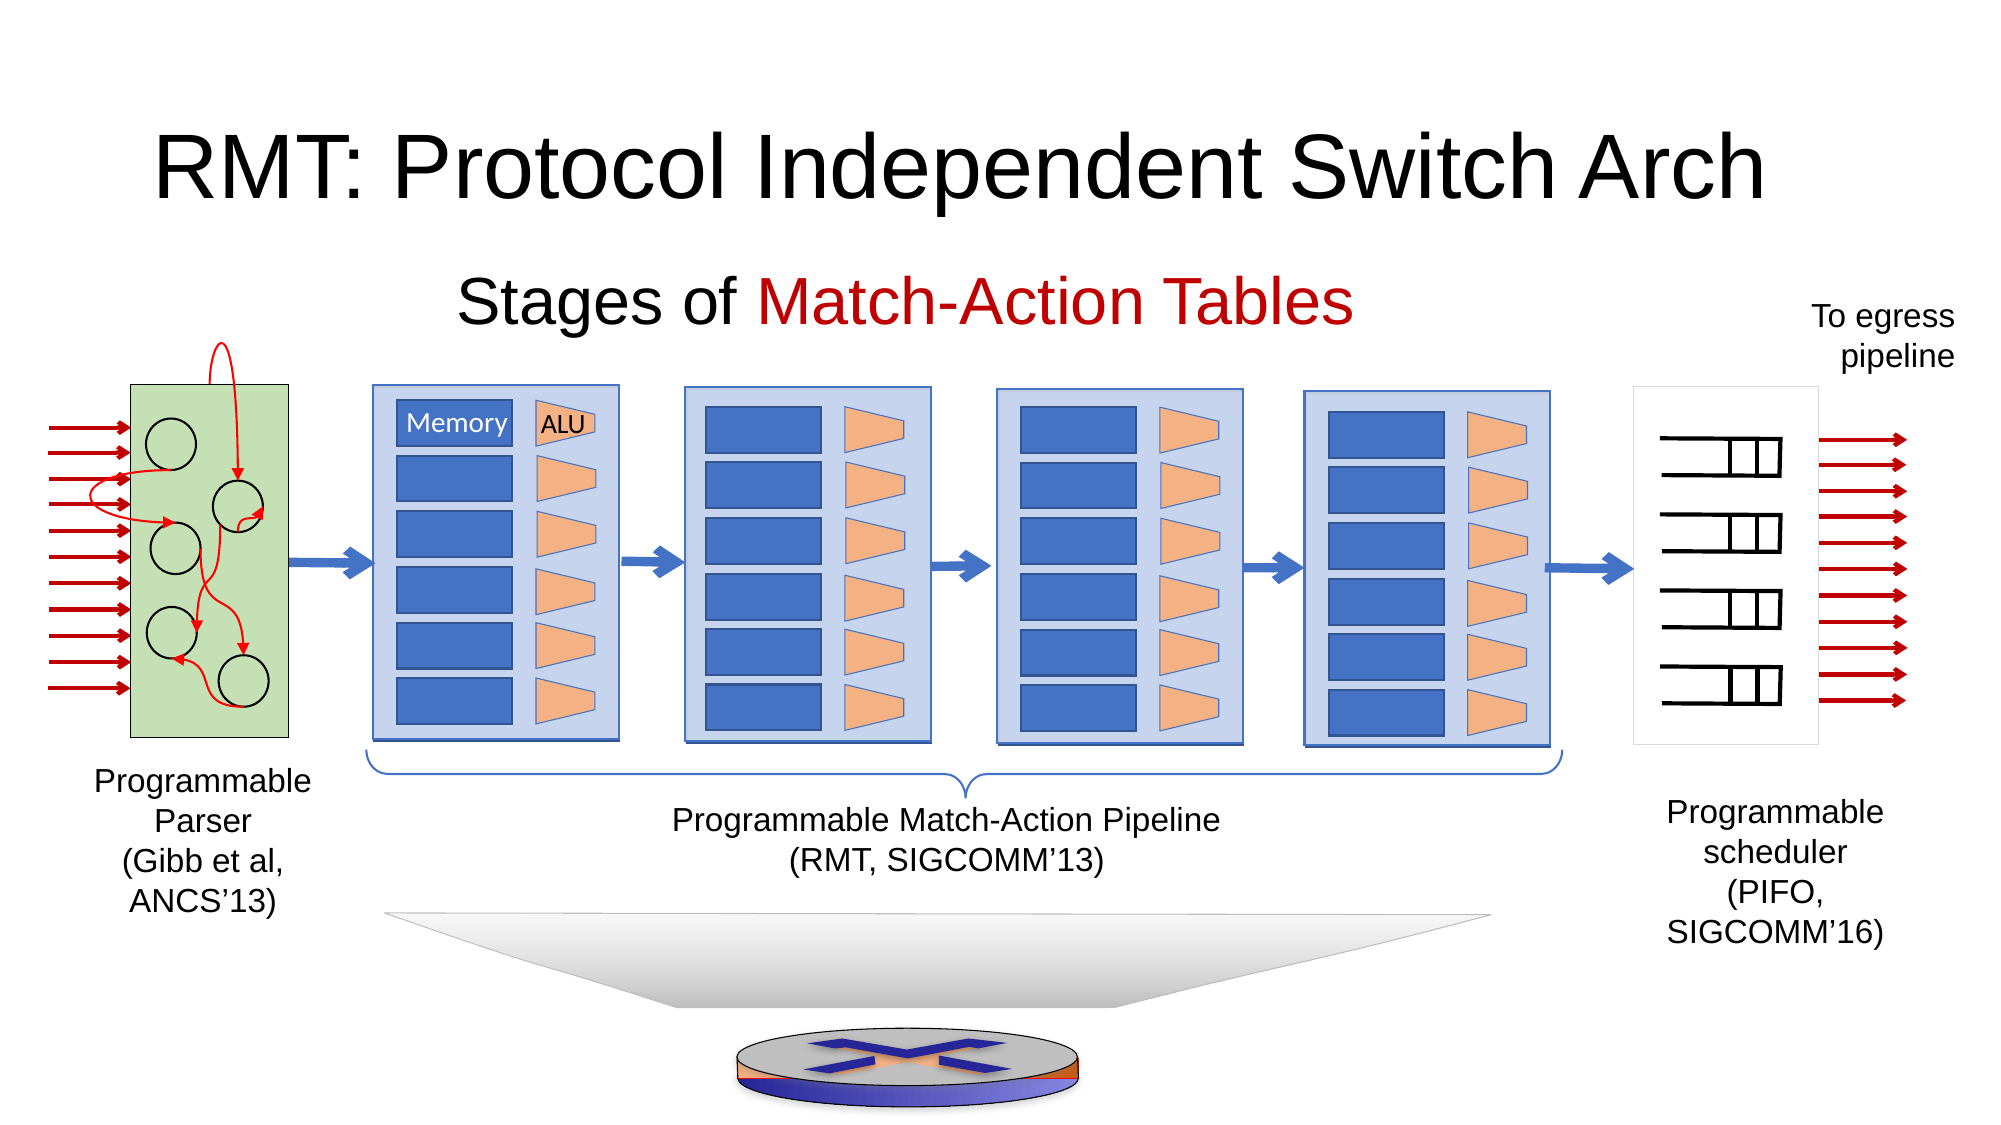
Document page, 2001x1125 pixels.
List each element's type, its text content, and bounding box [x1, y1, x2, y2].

title RMT: Protocol Independent Switch Arch [137, 59, 1907, 278]
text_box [685, 387, 932, 744]
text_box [997, 388, 1244, 745]
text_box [130, 384, 289, 738]
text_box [1659, 438, 1781, 552]
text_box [48, 427, 130, 689]
text_box Stages of Match-Action Tables [261, 248, 1551, 347]
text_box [736, 1028, 1079, 1107]
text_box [396, 400, 596, 724]
text_box [1633, 386, 1819, 745]
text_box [1328, 411, 1528, 736]
text_box Programmable Parser (Gibb et al, ANCS’13) [64, 751, 342, 927]
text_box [1795, 439, 1908, 701]
text_box Programmable scheduler (PIFO, SIGCOMM’16) [1637, 782, 1914, 958]
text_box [372, 384, 619, 741]
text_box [1659, 590, 1781, 704]
text_box To egress pipeline [1699, 286, 1971, 382]
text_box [705, 406, 905, 731]
text_box [384, 912, 1492, 1009]
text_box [1304, 390, 1551, 747]
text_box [366, 749, 1563, 887]
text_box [1020, 407, 1220, 731]
